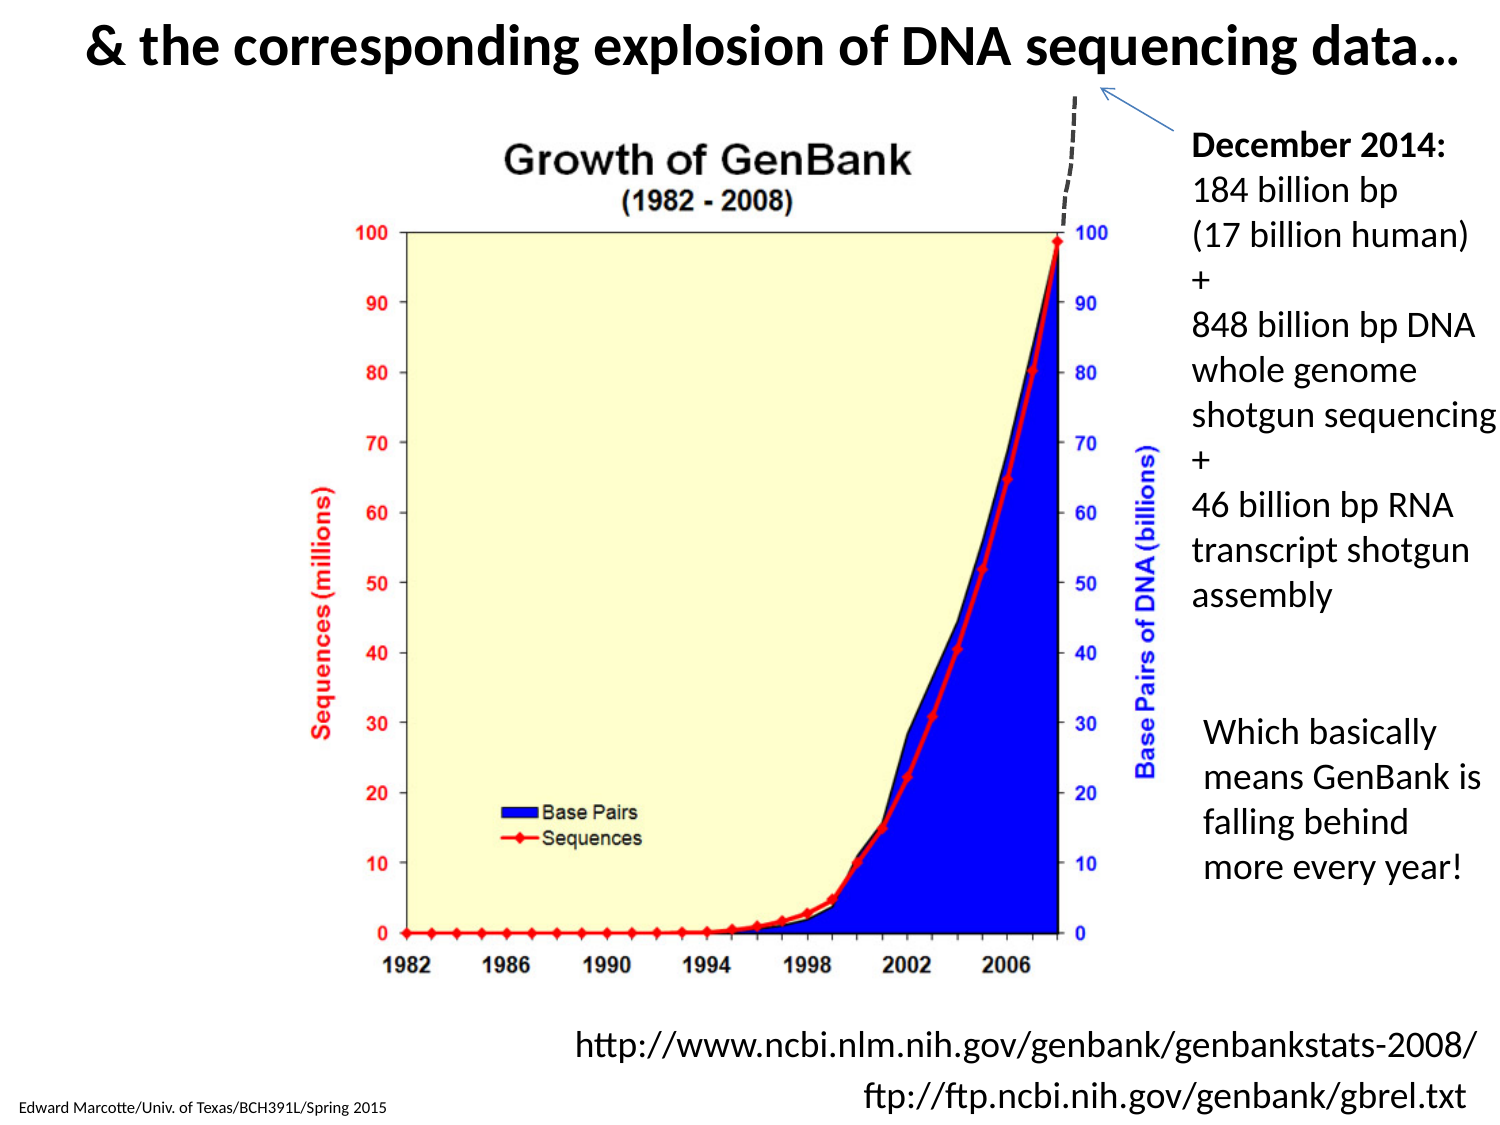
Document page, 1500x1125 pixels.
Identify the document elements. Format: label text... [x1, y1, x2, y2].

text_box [1099, 87, 1174, 132]
text_box Edward Marcotte/Univ. of Texas/BCH391L/Spring 2015 [3, 1089, 403, 1125]
text_box ftp://ftp.ncbi.nih.gov/genbank/gbrel.txt [848, 1063, 1483, 1124]
text_box December 2014: 184 billion bp (17 billion human) + 848 billion bp DNA whole genome shotgun sequencing + 46 billion bp RNA transcript shotgun assembly [1183, 112, 1500, 623]
picture [287, 99, 1180, 1016]
text_box Which basically means GenBank is falling behind more every year! [1188, 699, 1500, 895]
text_box & the corresponding explosion of DNA sequencing data… [71, 0, 1477, 85]
text_box http://www.ncbi.nlm.nih.gov/genbank/genbankstats-2008/ [560, 1012, 1500, 1073]
